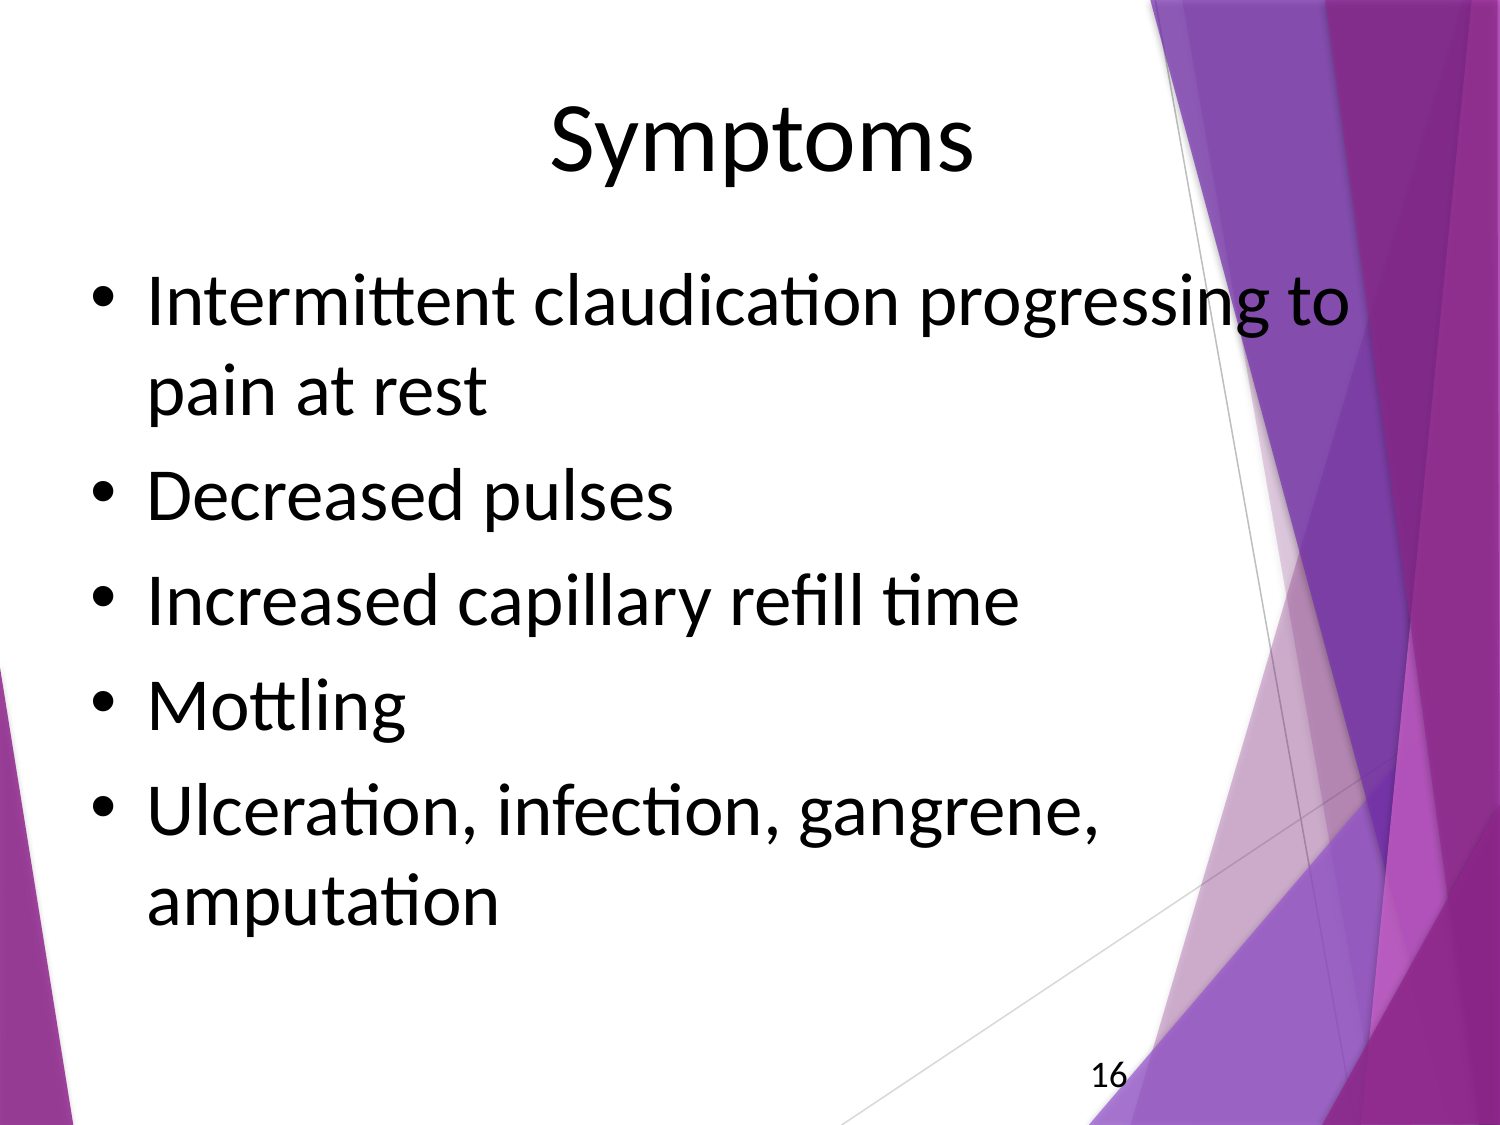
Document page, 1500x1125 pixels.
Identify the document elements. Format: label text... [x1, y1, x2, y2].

title Symptoms [87, 50, 1438, 213]
list Intermittent claudication progressing to pain at rest Decreased pulses Increased capillary refill time Mottling Ulceration, infection, gangrene, amputation [75, 242, 1425, 1013]
slide_number 16 [1074, 1042, 1425, 1103]
